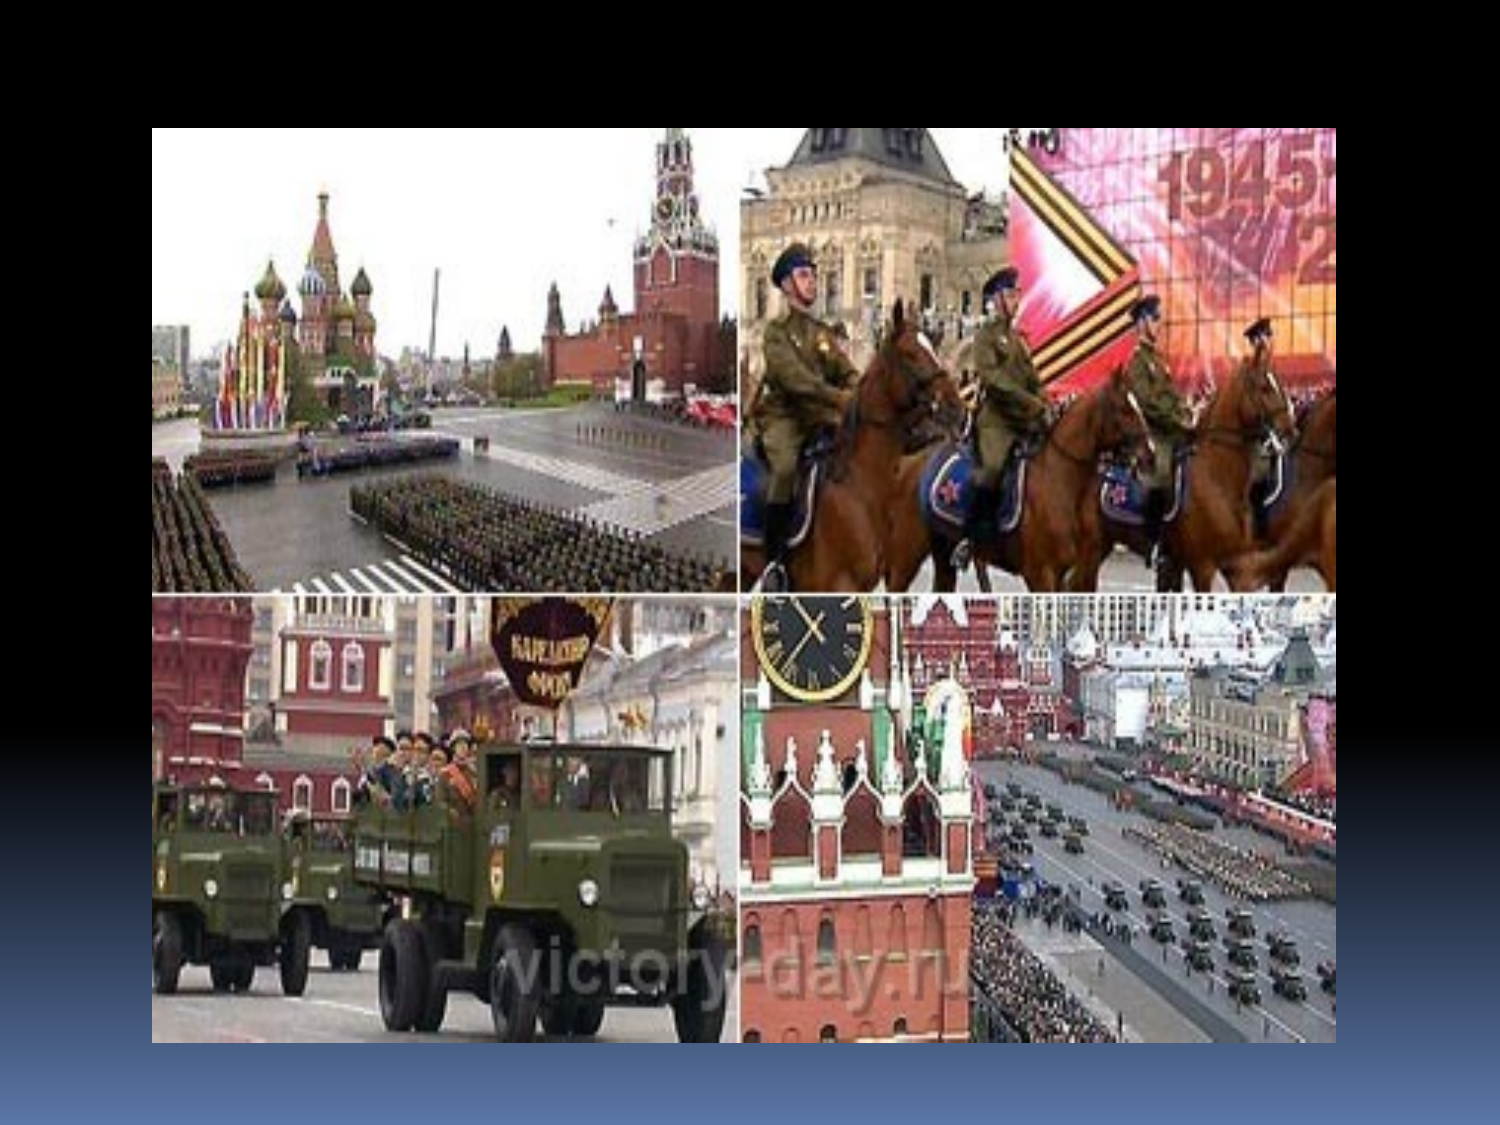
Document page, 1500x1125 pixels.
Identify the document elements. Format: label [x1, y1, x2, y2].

picture [151, 128, 1337, 1044]
